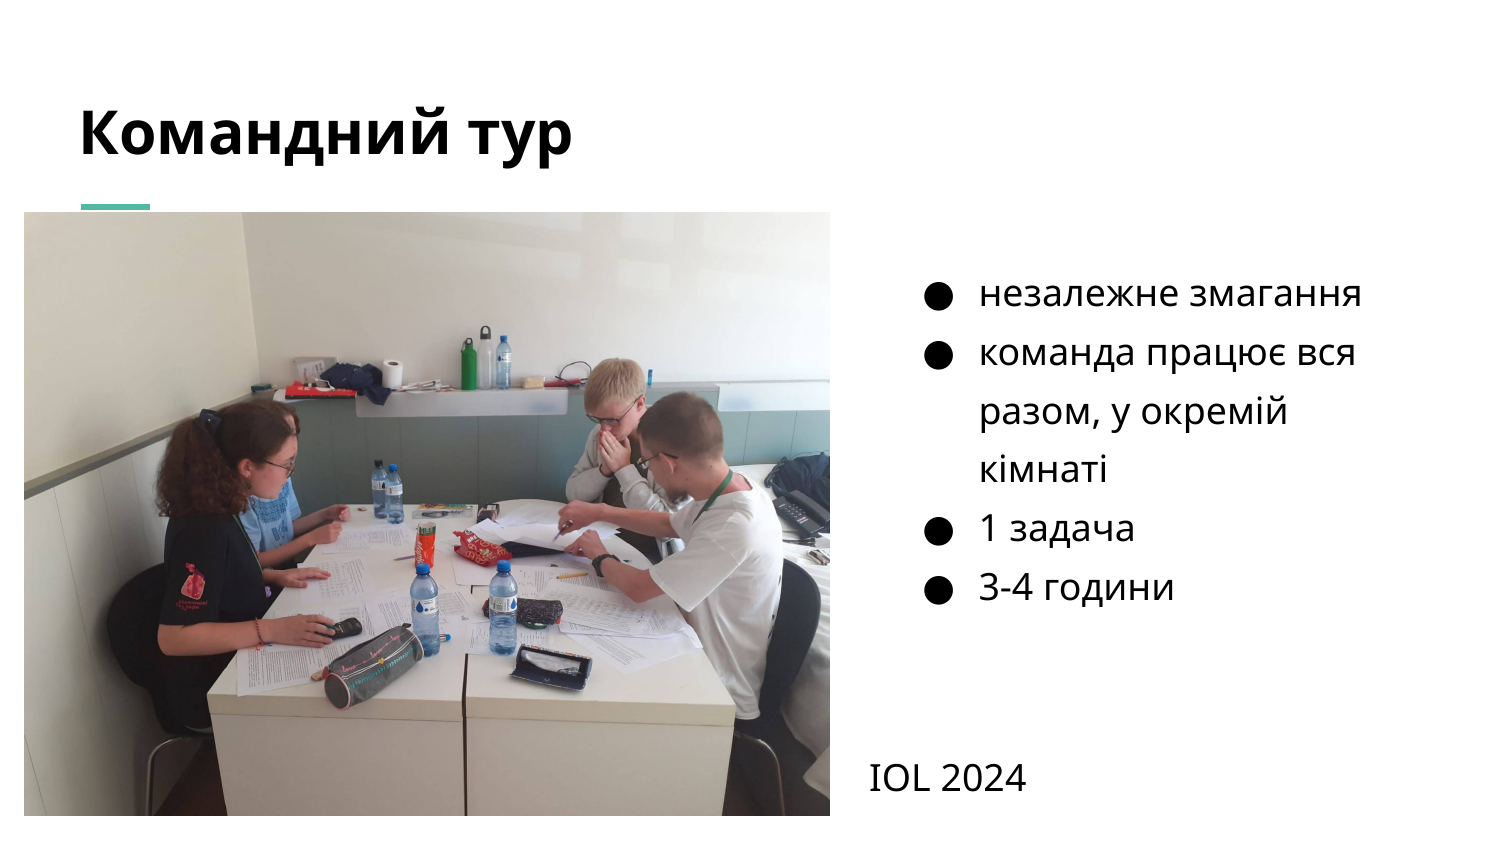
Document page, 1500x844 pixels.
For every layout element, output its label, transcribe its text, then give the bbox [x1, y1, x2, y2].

list незалежне змагання команда працює вся разом, у окремій кімнаті 1 задача 3-4 години [888, 244, 1437, 750]
title Командний тур [63, 75, 1437, 188]
picture [24, 212, 830, 816]
list IOL 2024 [854, 729, 1431, 819]
